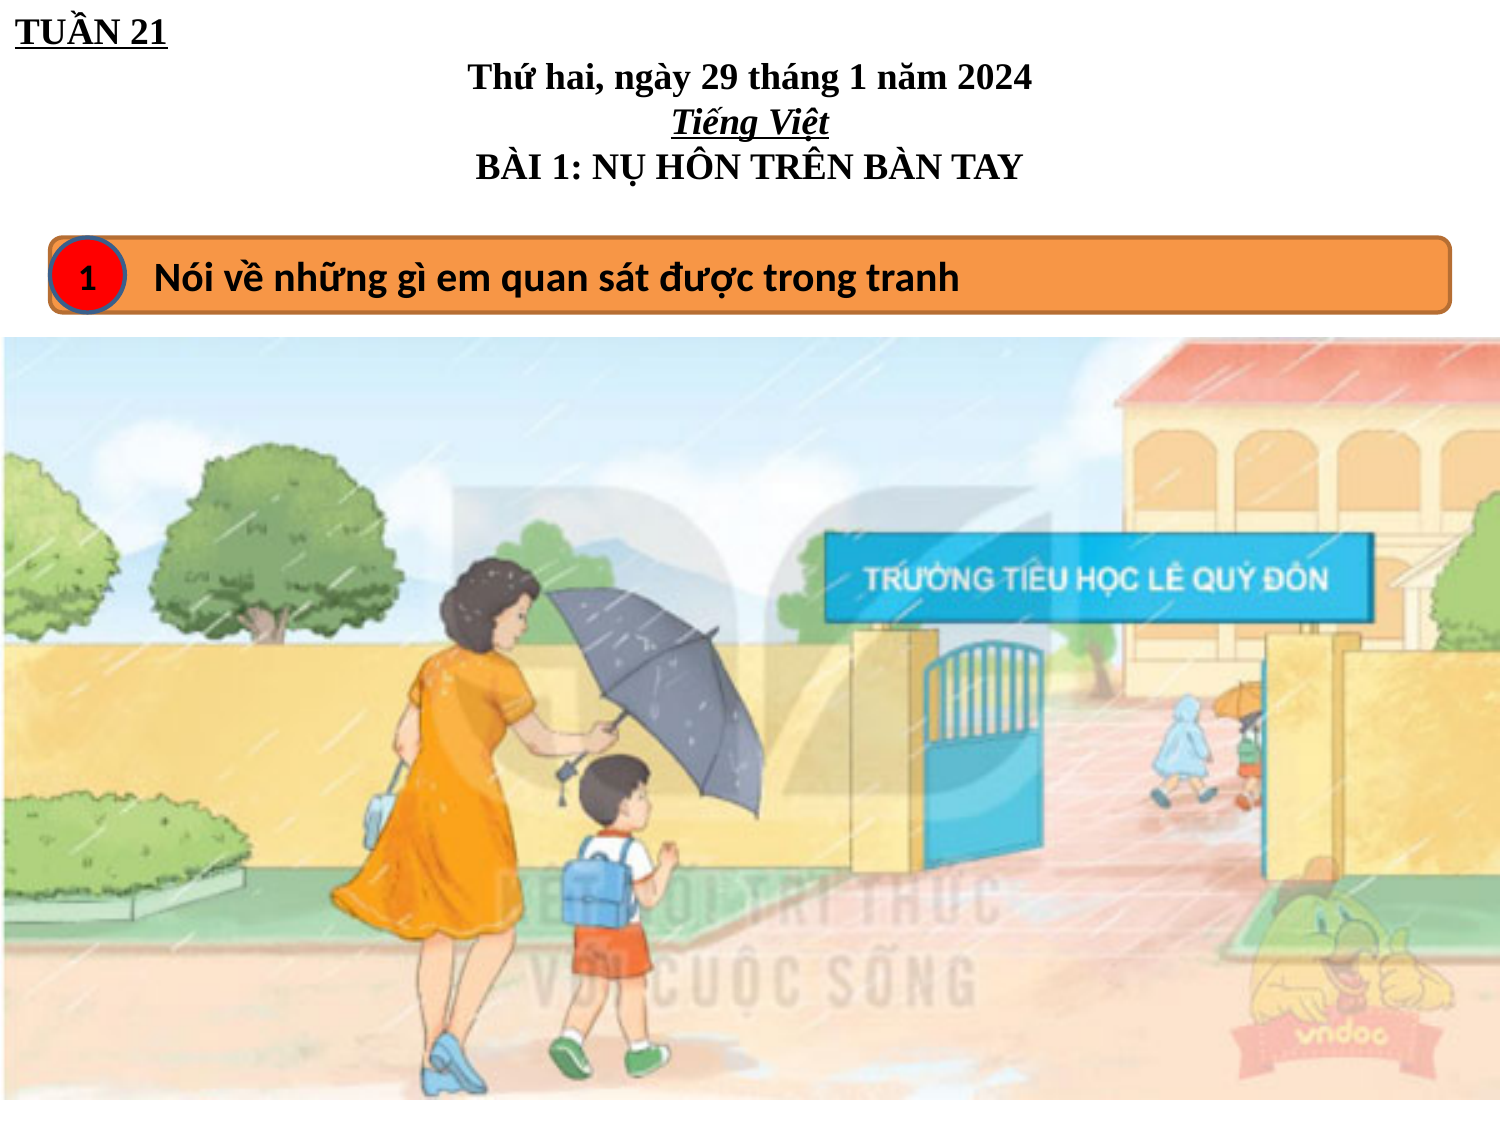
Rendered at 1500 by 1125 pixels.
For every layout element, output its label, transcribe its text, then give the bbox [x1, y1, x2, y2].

text_box TUẦN 21 Thứ hai, ngày 29 tháng 1 năm 2024 Tiếng Việt BÀI 1: NỤ HÔN TRÊN BÀN TAY [0, 0, 1500, 195]
picture [0, 337, 1500, 1101]
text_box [49, 237, 1451, 313]
